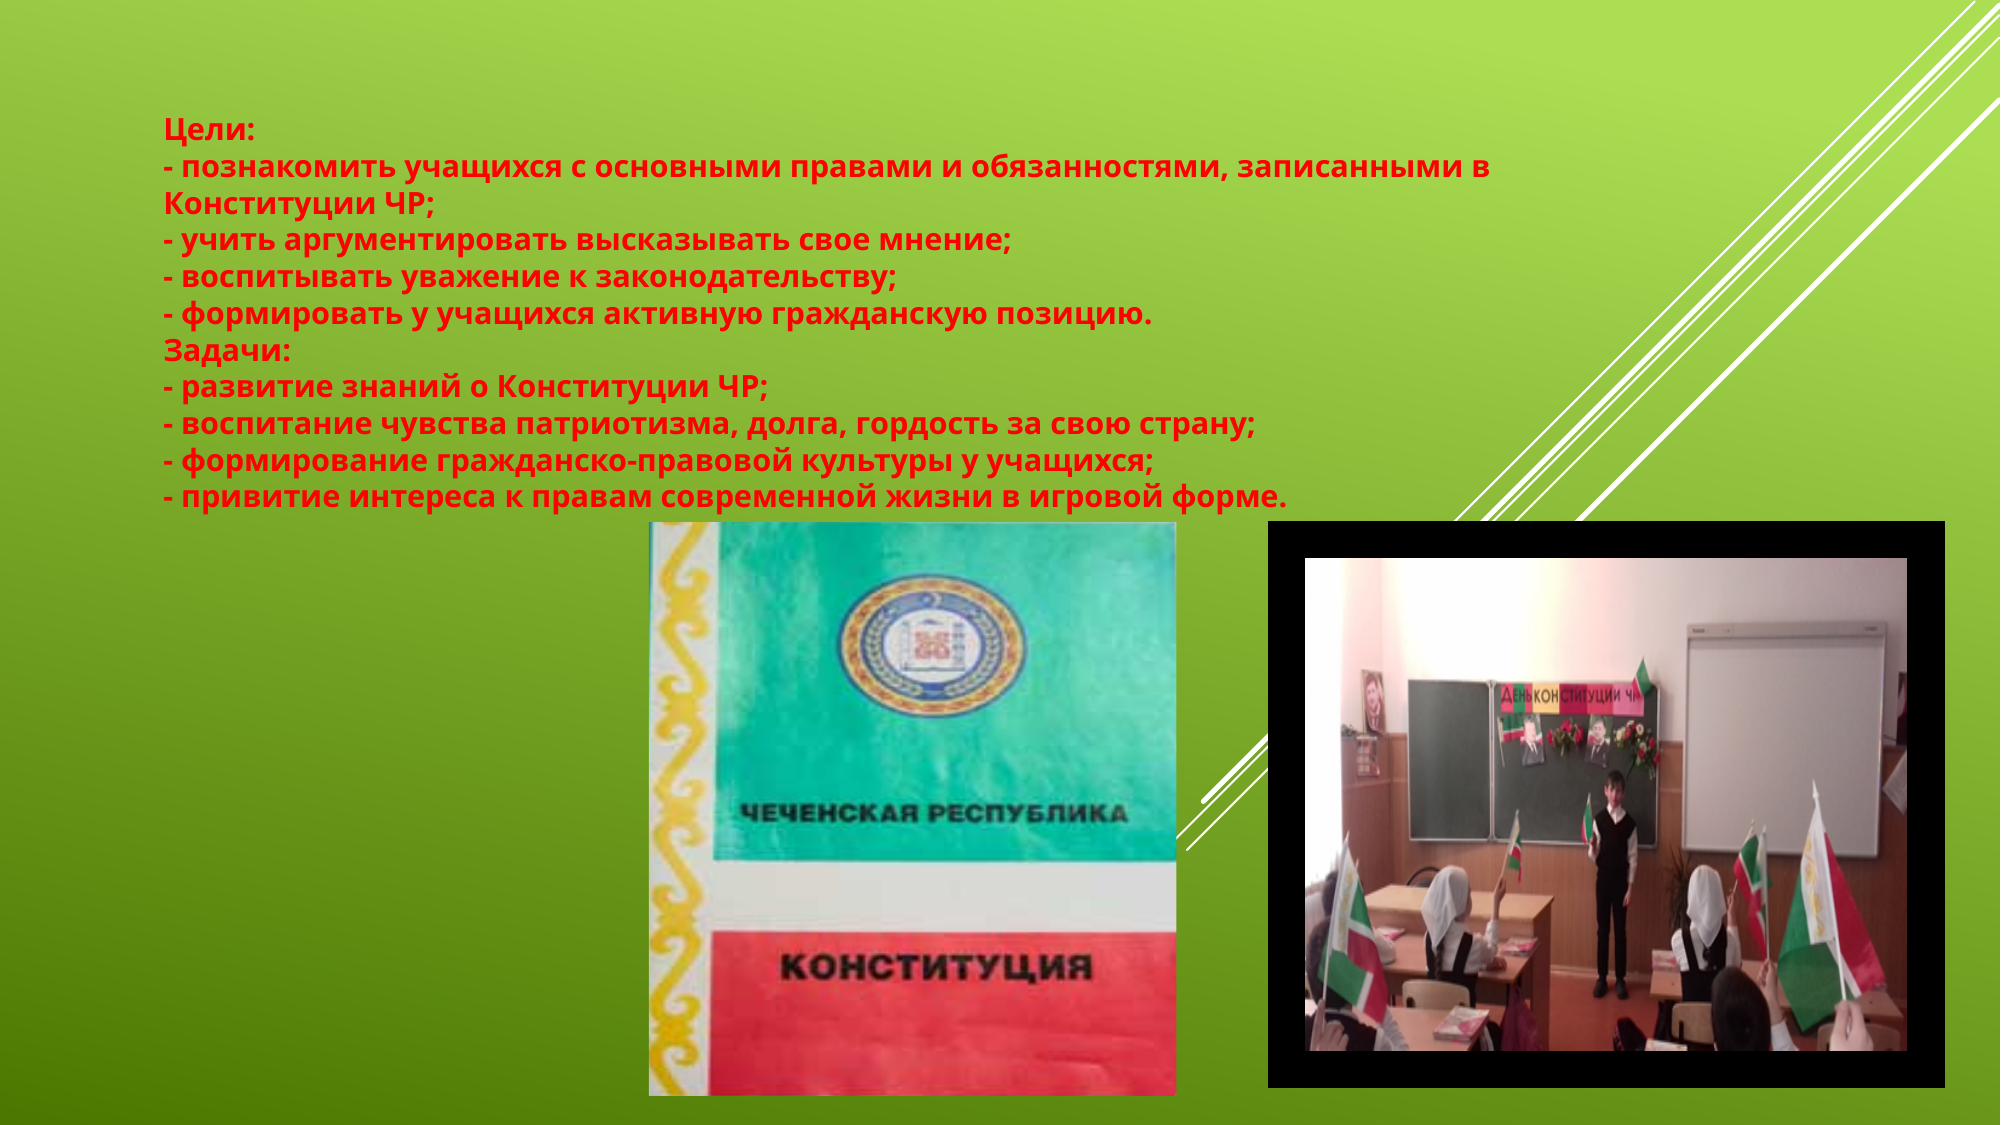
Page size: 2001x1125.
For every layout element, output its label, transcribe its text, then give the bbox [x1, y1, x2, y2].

picture [1304, 558, 1908, 1052]
subtitle Цели: - познакомить учащихся с основными правами и обязанностями, записанными в Конституции ЧР; - учить аргументировать высказывать свое мнение; - воспитывать уважение к законодательству; - формировать у учащихся активную гражданскую позицию. Задачи: - развитие знаний о Конституции ЧР; - воспитание чувства патриотизма, долга, гордость за свою страну; - формирование гражданско-правовой культуры у учащихся; - привитие интереса к правам современной жизни в игровой форме. [148, 102, 1645, 523]
picture [648, 522, 1177, 1096]
